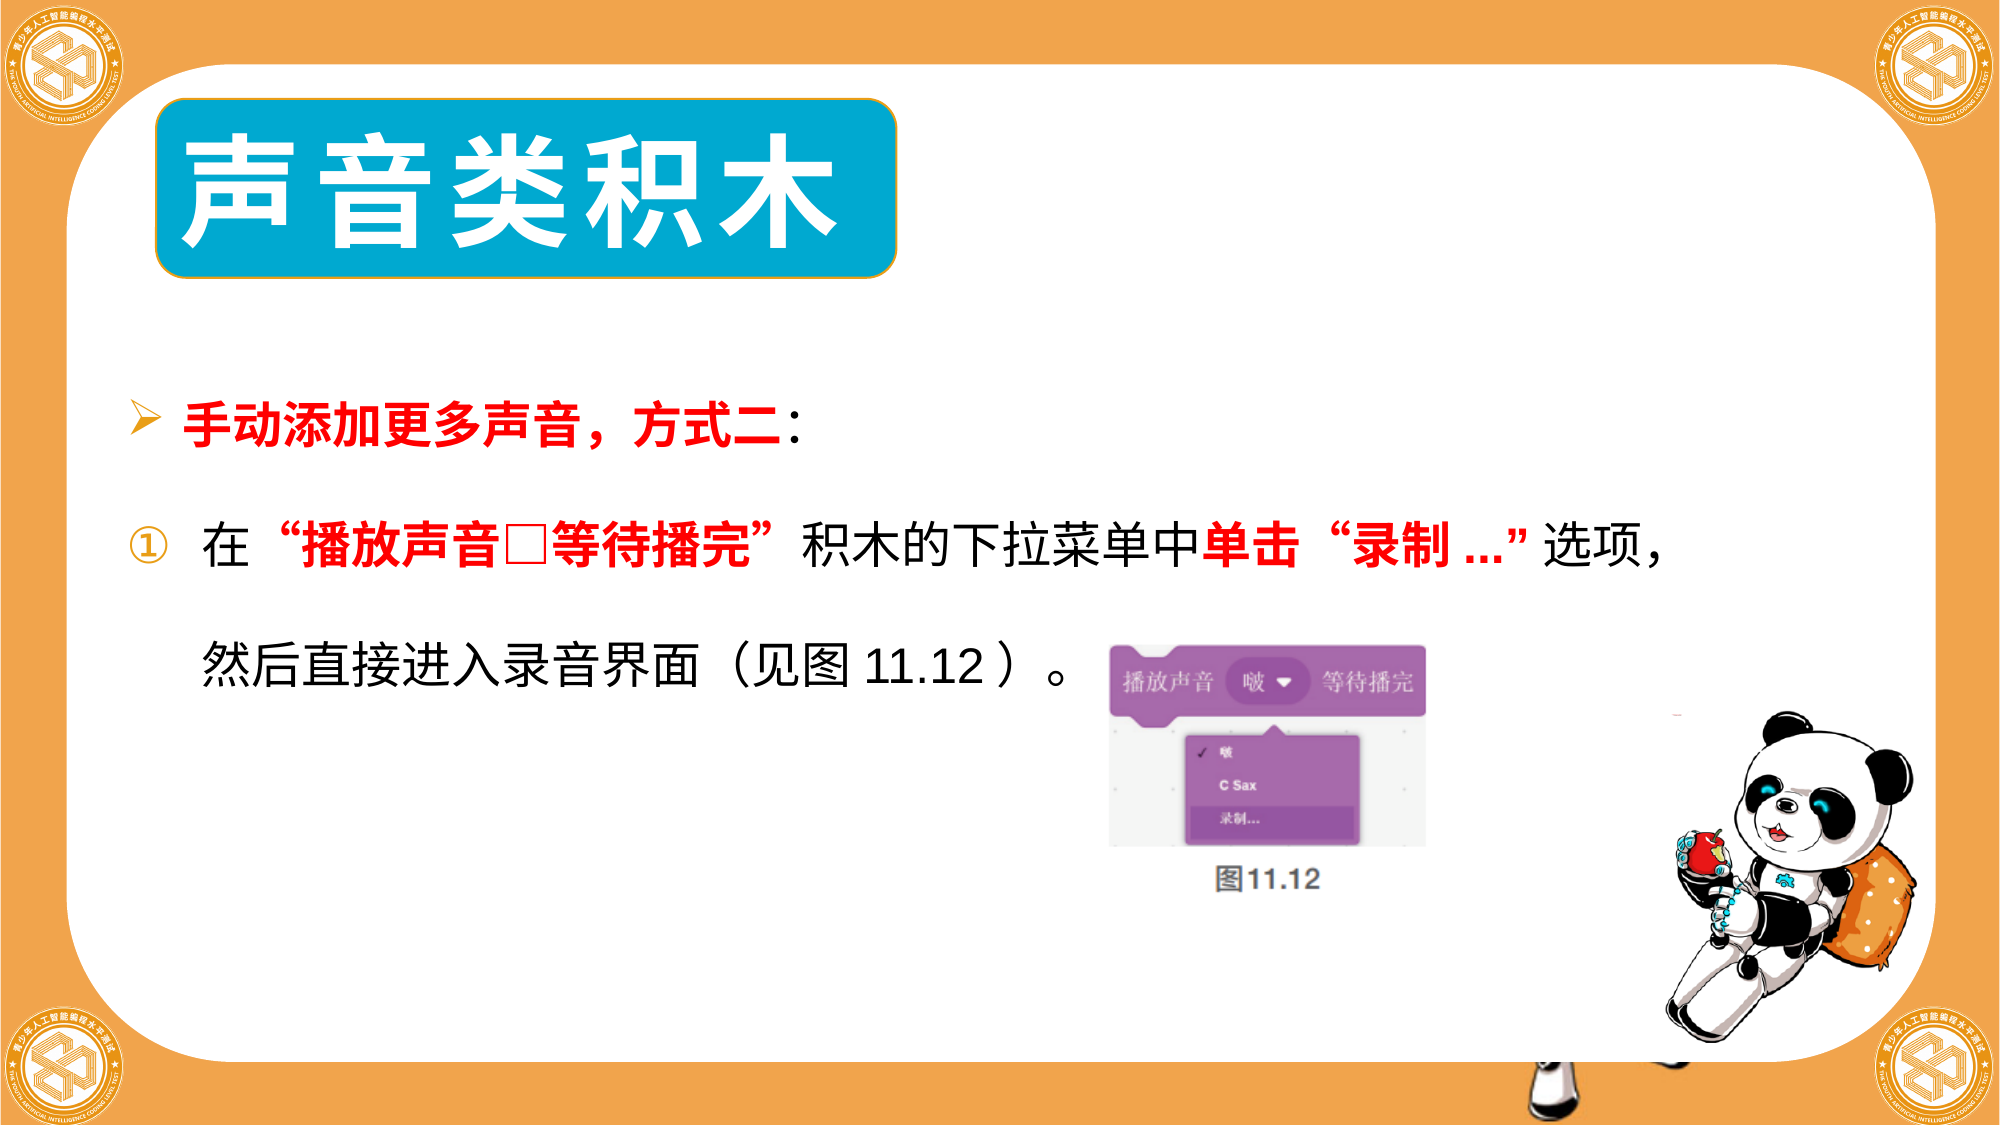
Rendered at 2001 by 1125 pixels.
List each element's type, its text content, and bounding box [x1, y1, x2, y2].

text_box 手动添加更多声音，方式二： 在“播放声音□等待播完”积木的下拉菜单中单击“录制...”选项，然后直接进入录音界面（见图11.12）。 [111, 326, 1697, 701]
text_box 声音类积木 [154, 97, 898, 279]
picture [0, 0, 2000, 1125]
